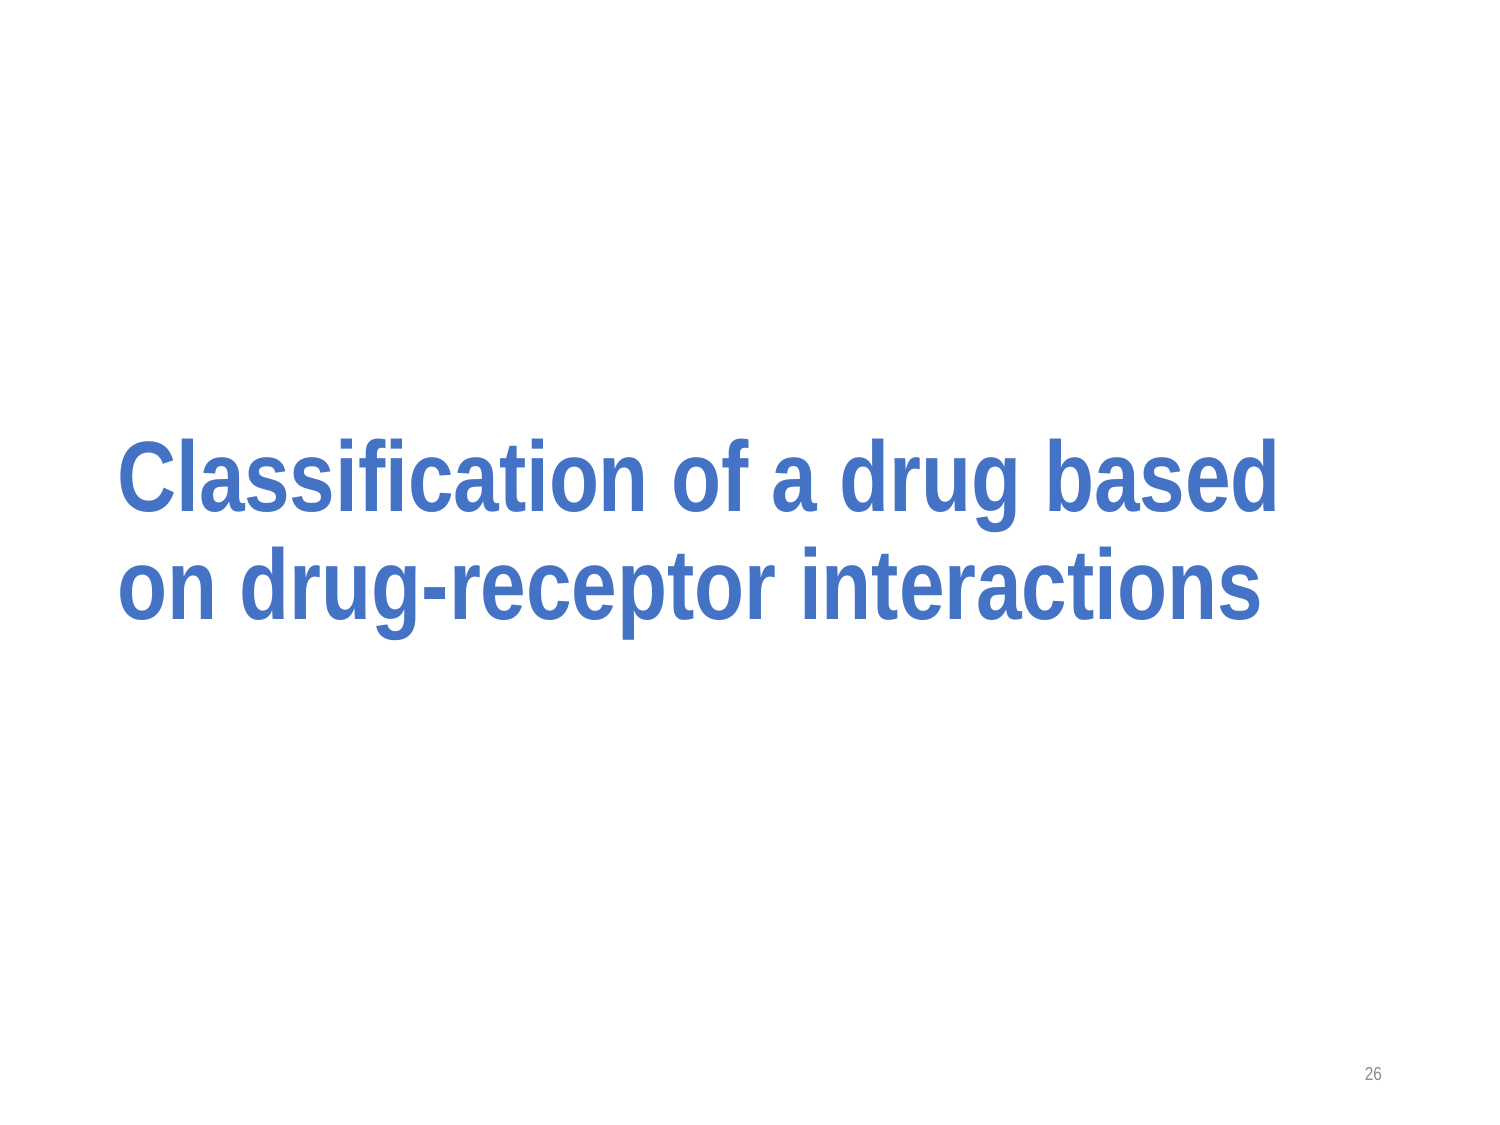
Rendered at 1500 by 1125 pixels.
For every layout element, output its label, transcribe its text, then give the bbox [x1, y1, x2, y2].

title Classification of a drug based on drug-receptor interactions [102, 337, 1397, 649]
slide_number 26 [1059, 1042, 1397, 1103]
